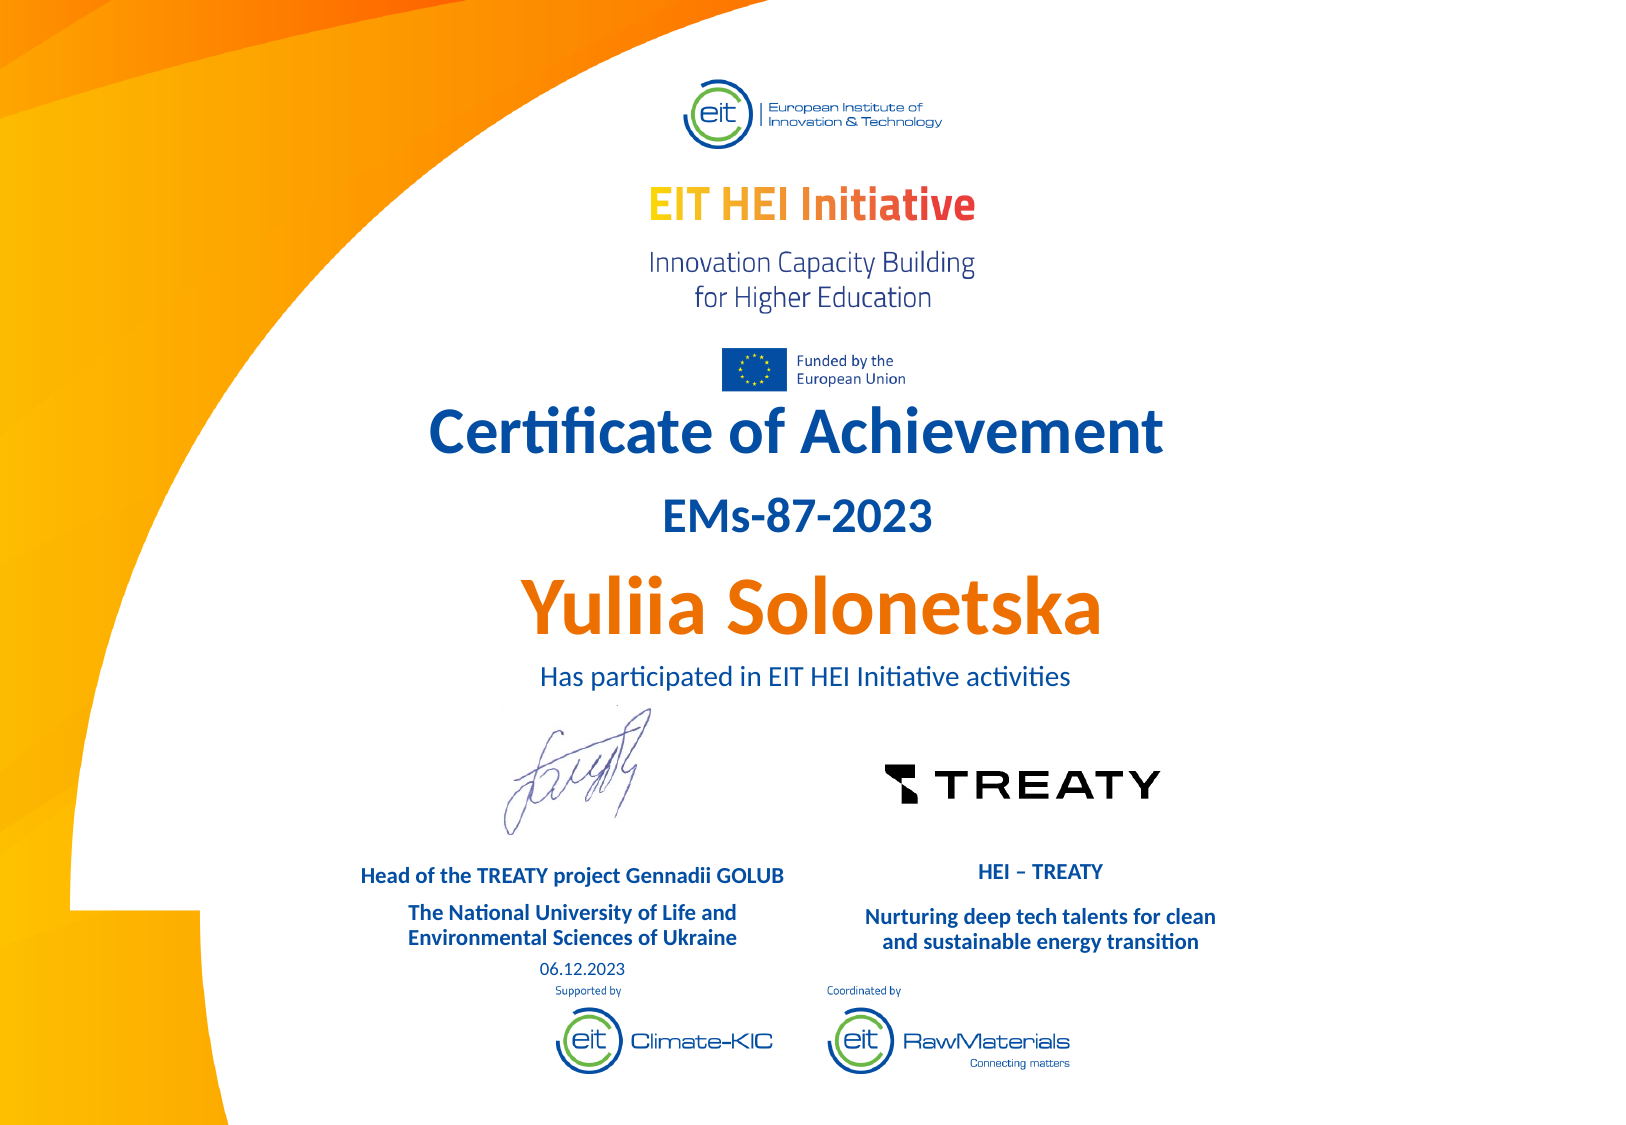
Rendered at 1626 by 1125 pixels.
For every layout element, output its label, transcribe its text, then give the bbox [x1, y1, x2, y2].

picture [0, 0, 1625, 1125]
list Yuliia Solonetska [191, 558, 1433, 656]
list Certificate of Achievement EMs-87-2023 [177, 389, 1419, 583]
list 06.12.2023 [376, 951, 789, 995]
list HEI – TREATY Nurturing deep tech talents for clean and sustainable energy transition [834, 852, 1248, 957]
list Has participated in EIT HEI Initiative activities [268, 657, 1344, 697]
list Head of the TREATY project Gennadii GOLUB The National University of Life and Environmental Sciences of Ukraine [339, 856, 806, 983]
